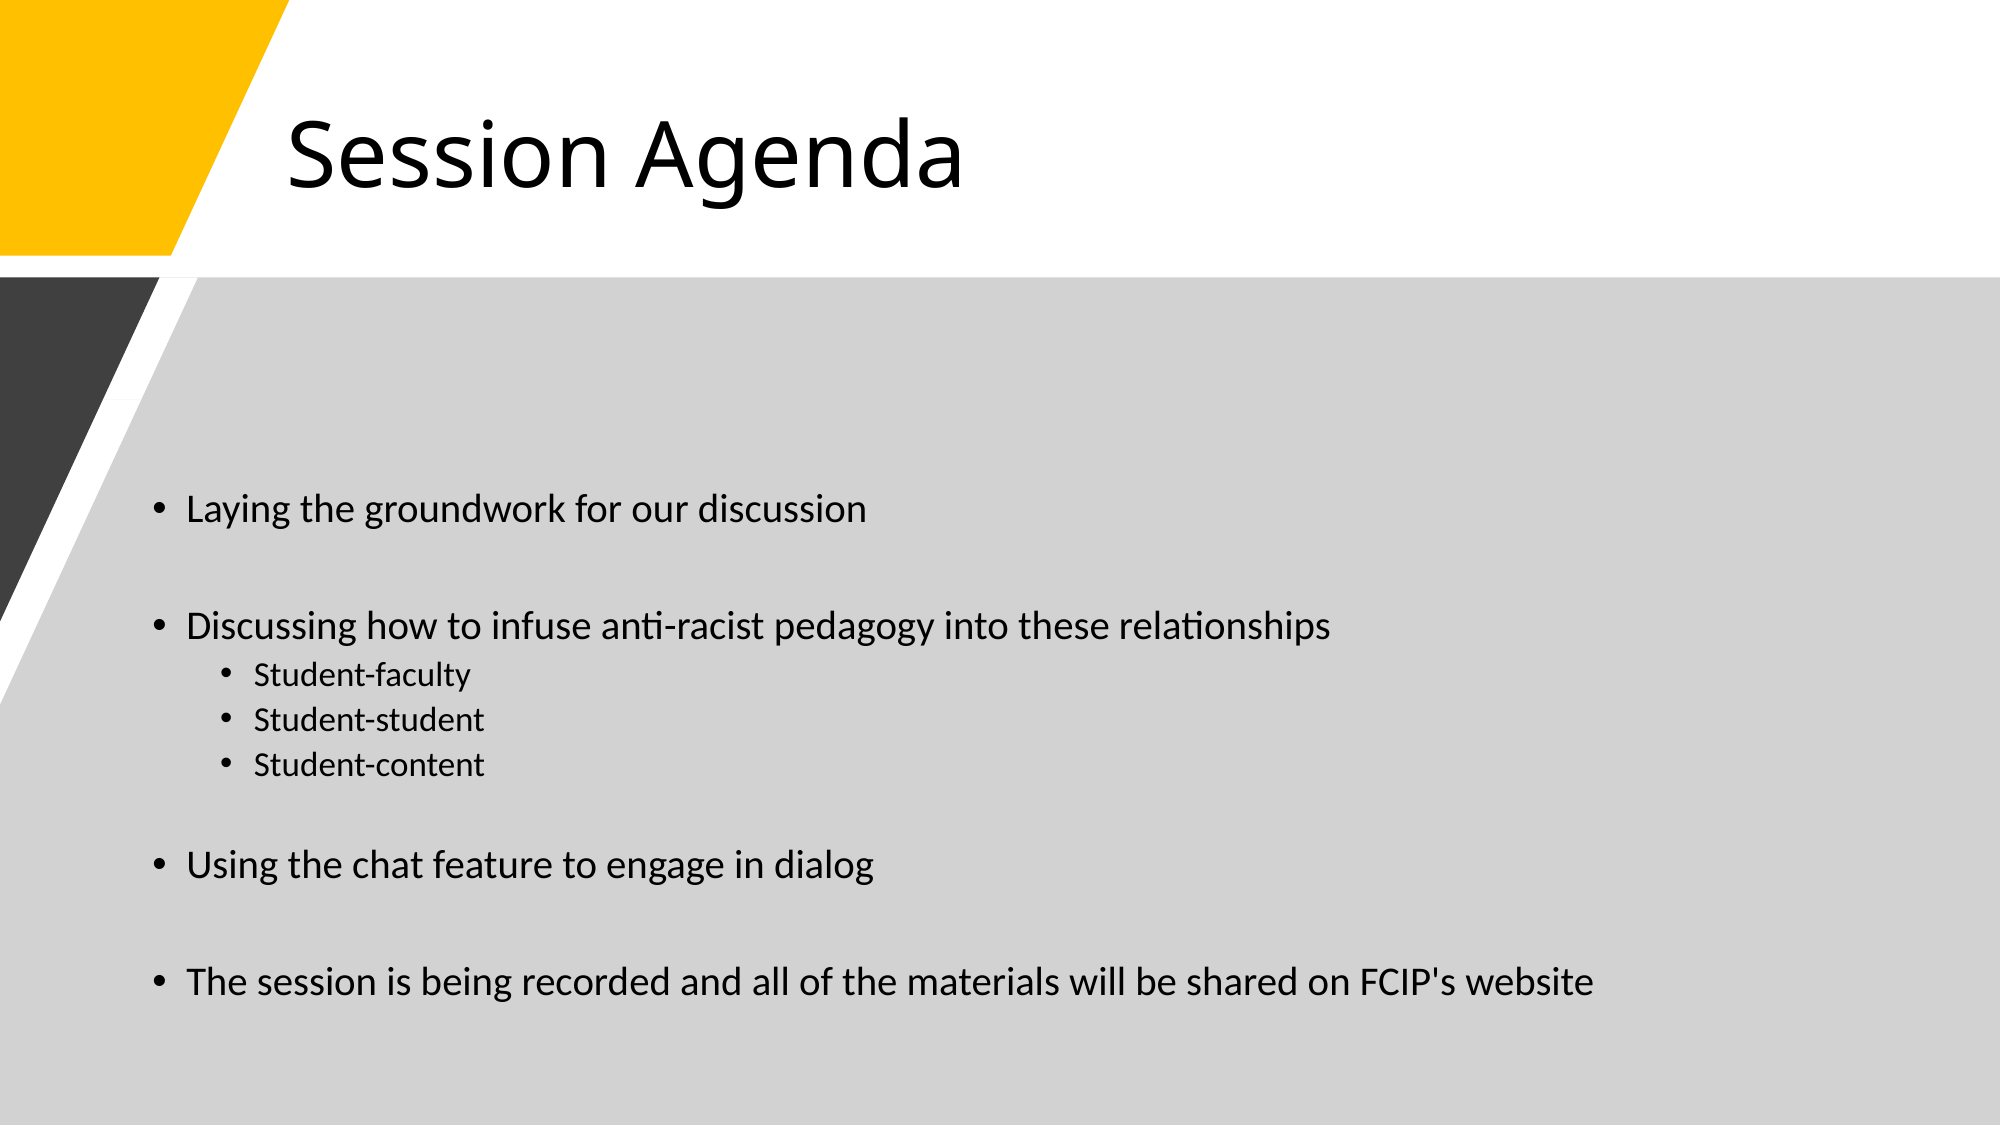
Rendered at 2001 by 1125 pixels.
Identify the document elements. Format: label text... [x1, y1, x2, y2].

list Laying the groundwork for our discussion Discussing how to infuse anti-racist pedagogy into these relationships Student-faculty Student-student Student-content Using the chat feature to engage in dialog The session is being recorded and all of the materials will be shared on FCIP's website [137, 299, 1863, 1014]
text_box [0, 0, 291, 257]
text_box [0, 276, 2000, 1125]
title Session Agenda [271, 60, 1808, 255]
text_box [0, 276, 162, 622]
